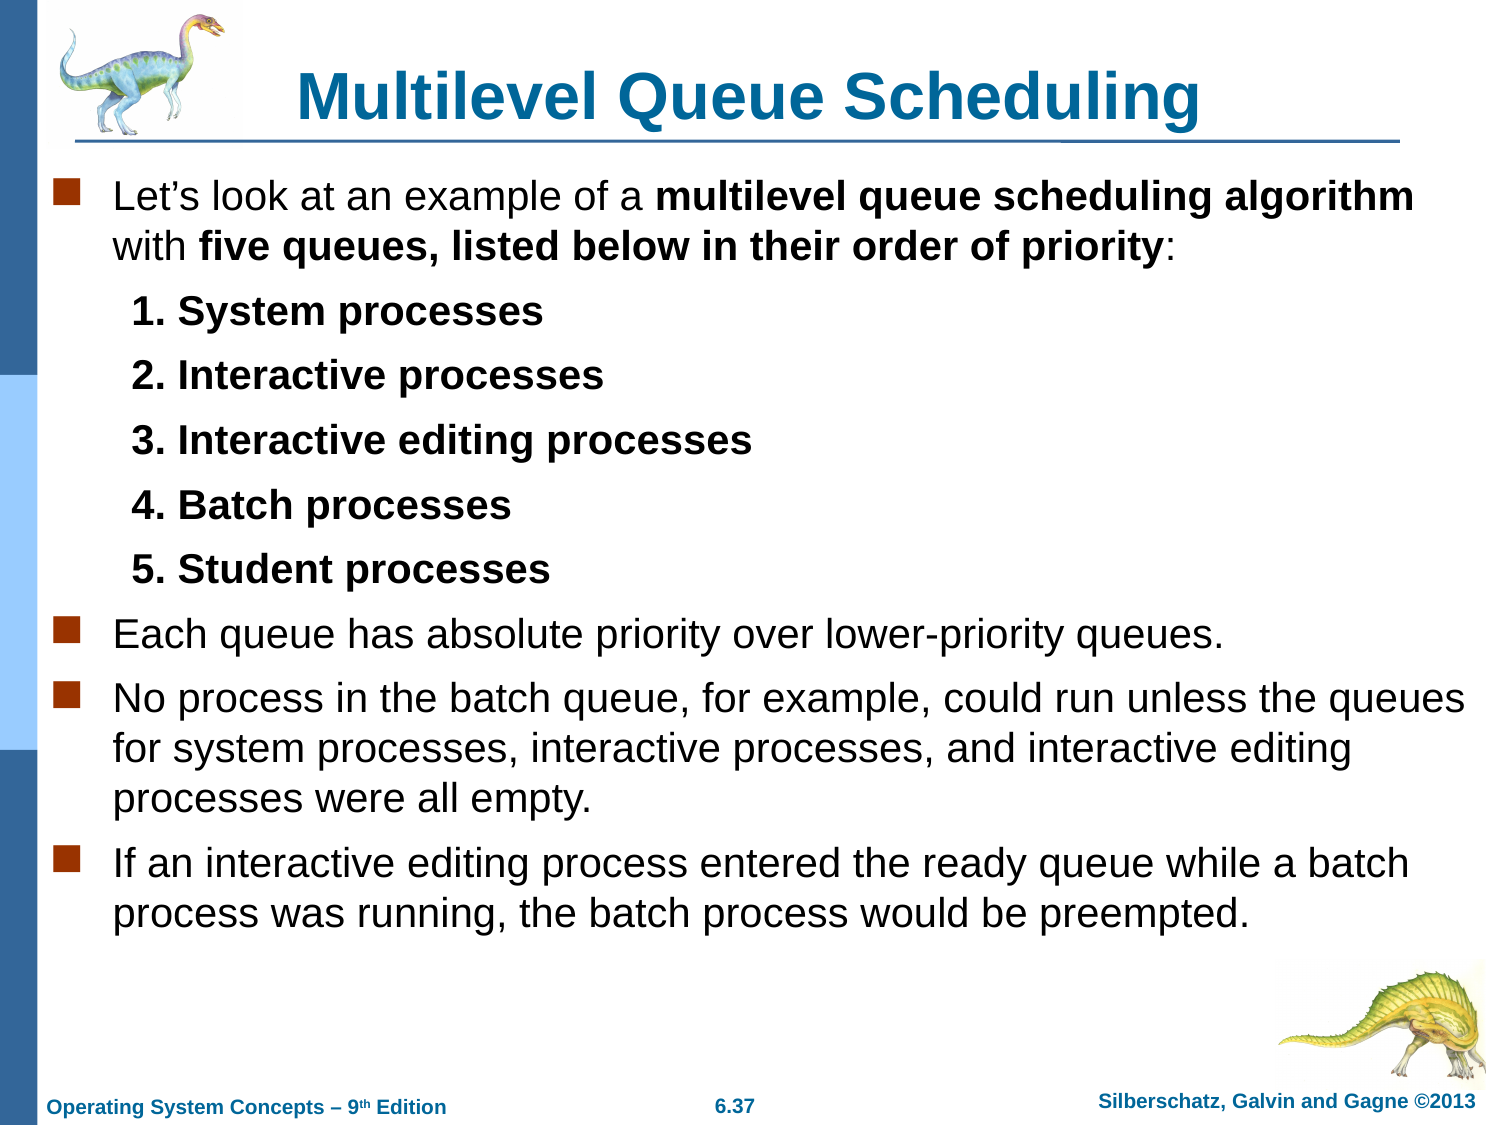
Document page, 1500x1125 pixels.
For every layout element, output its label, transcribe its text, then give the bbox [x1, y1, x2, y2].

picture [46, 0, 243, 149]
picture [1275, 959, 1486, 1090]
list Let’s look at an example of a multilevel queue scheduling algorithm with five queues, listed below in their order of priority: 1. System processes 2. Interactive processes 3. Interactive editing processes 4. Batch processes 5. Student processes Each queue has absolute priority over lower-priority queues. No process in the batch queue, for example, could run unless the queues for system processes, interactive processes, and interactive editing processes were all empty. If an interactive editing process entered the ready queue while a batch process was running, the batch process would be preempted. [41, 161, 1483, 1028]
title Multilevel Queue Scheduling [74, 45, 1426, 141]
